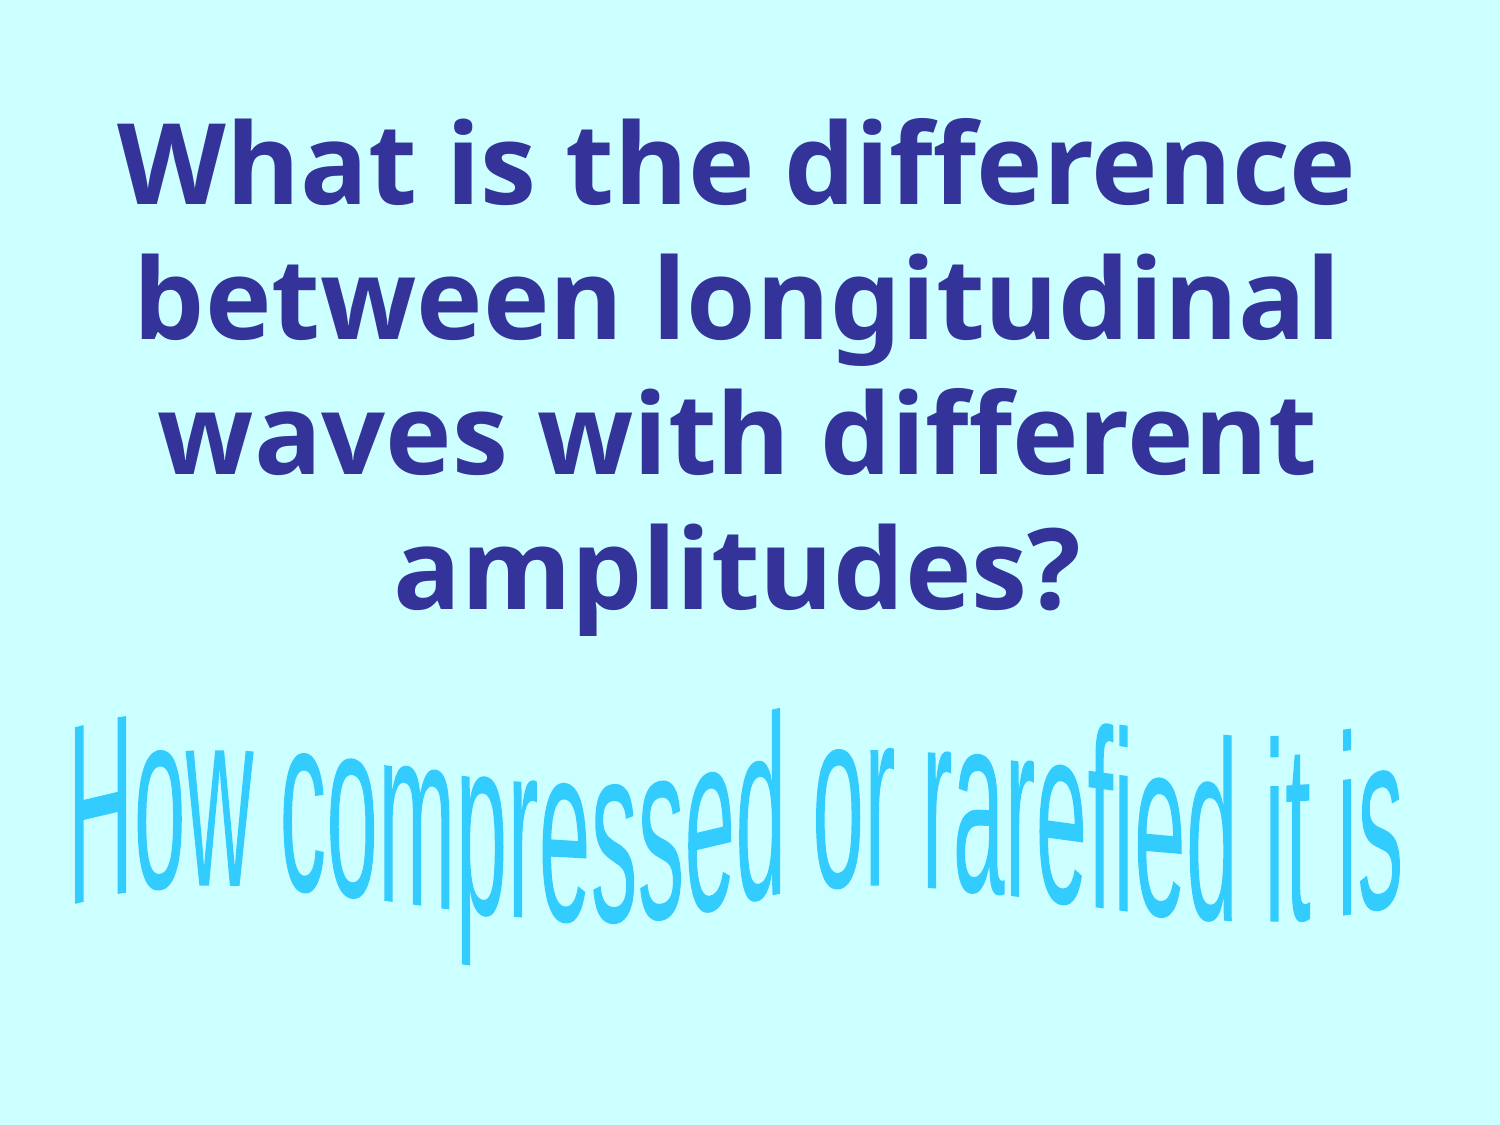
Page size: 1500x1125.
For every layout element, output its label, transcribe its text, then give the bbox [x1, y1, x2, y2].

title What is the difference between longitudinal waves with different amplitudes? [62, 75, 1413, 650]
